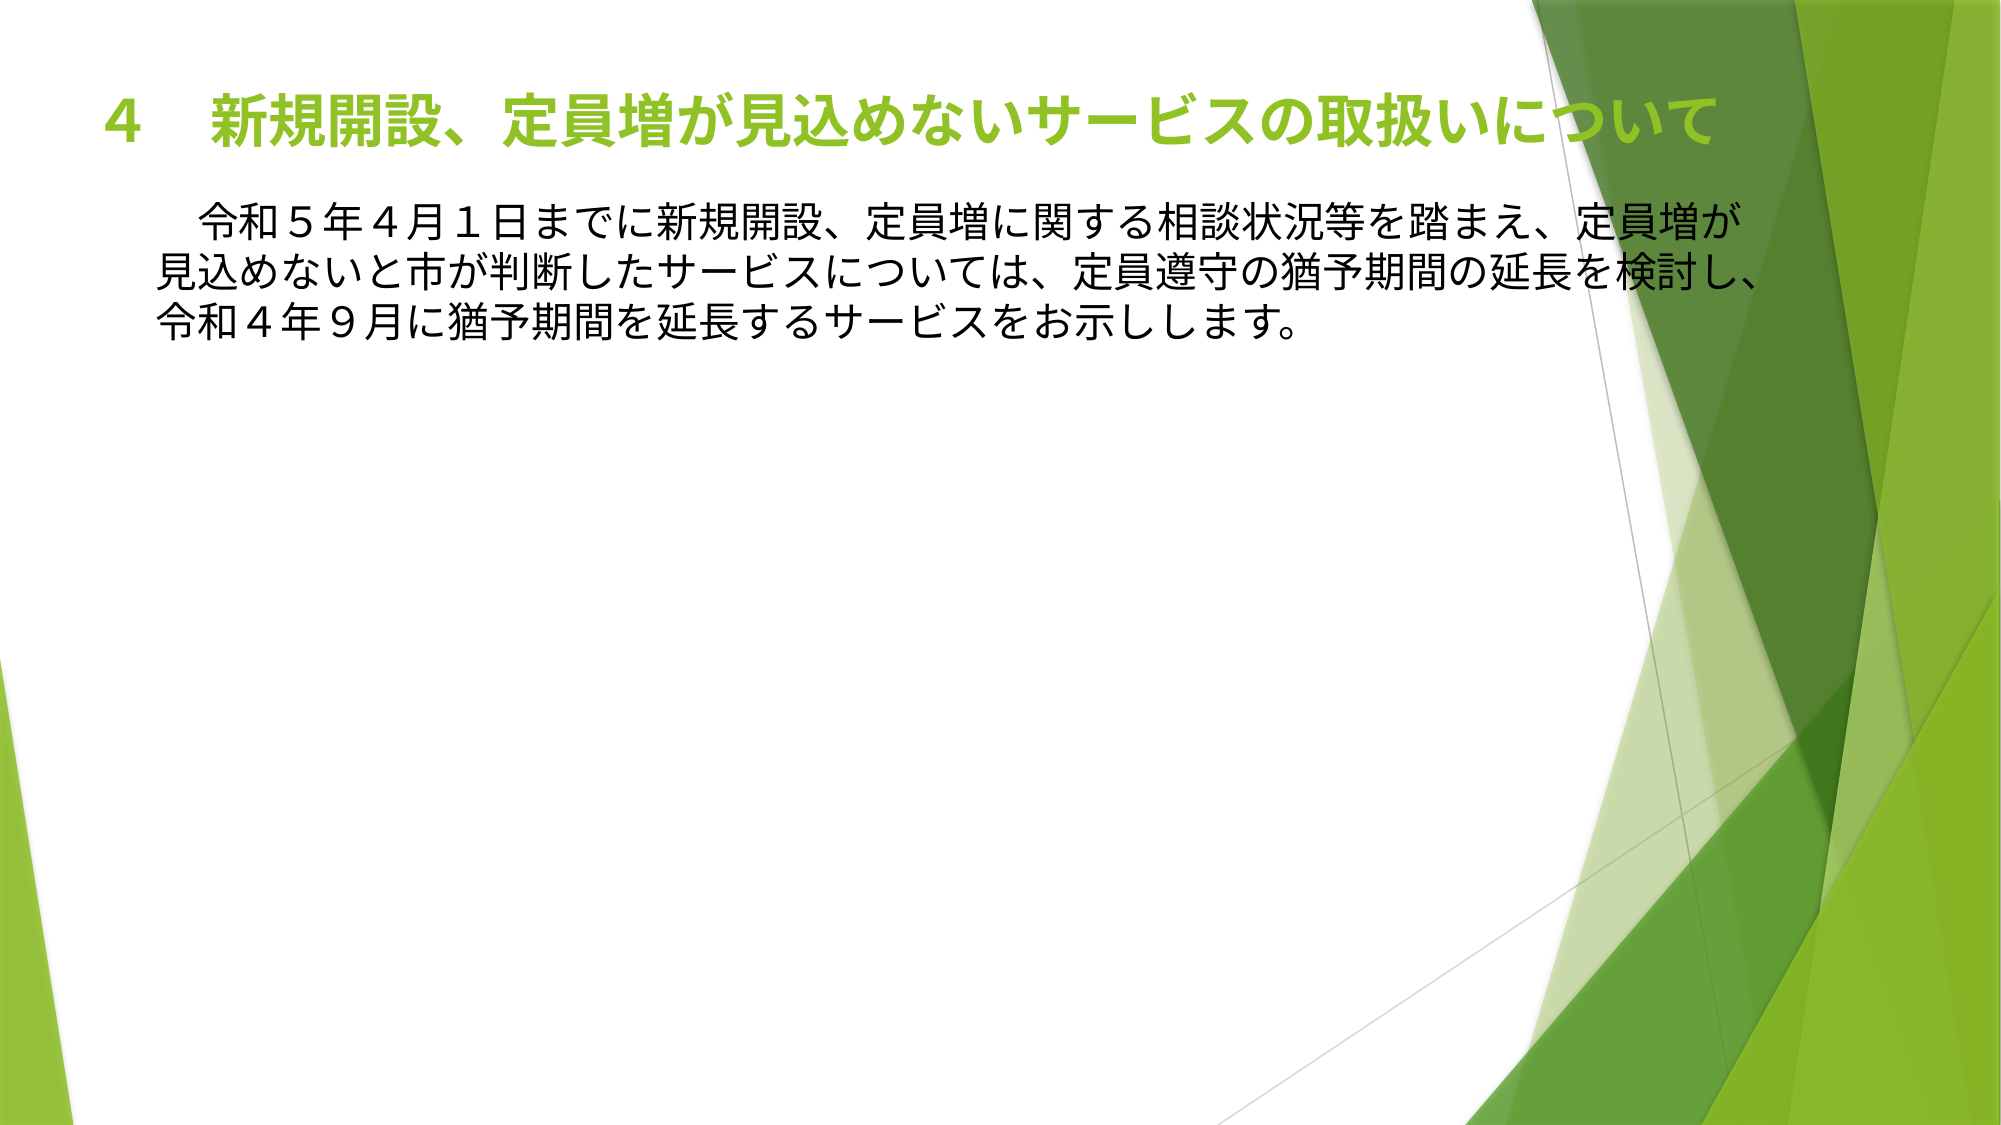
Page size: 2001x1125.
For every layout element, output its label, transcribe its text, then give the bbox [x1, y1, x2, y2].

text_box ４ 新規開設、定員増が見込めないサービスの取扱いについて [78, 76, 1738, 162]
text_box 令和５年４月１日までに新規開設、定員増に関する相談状況等を踏まえ、定員増が 見込めないと市が判断したサービスについては、定員遵守の猶予期間の延長を検討し、 令和４年９月に猶予期間を延長するサービスをお示しします。 [140, 188, 1797, 354]
